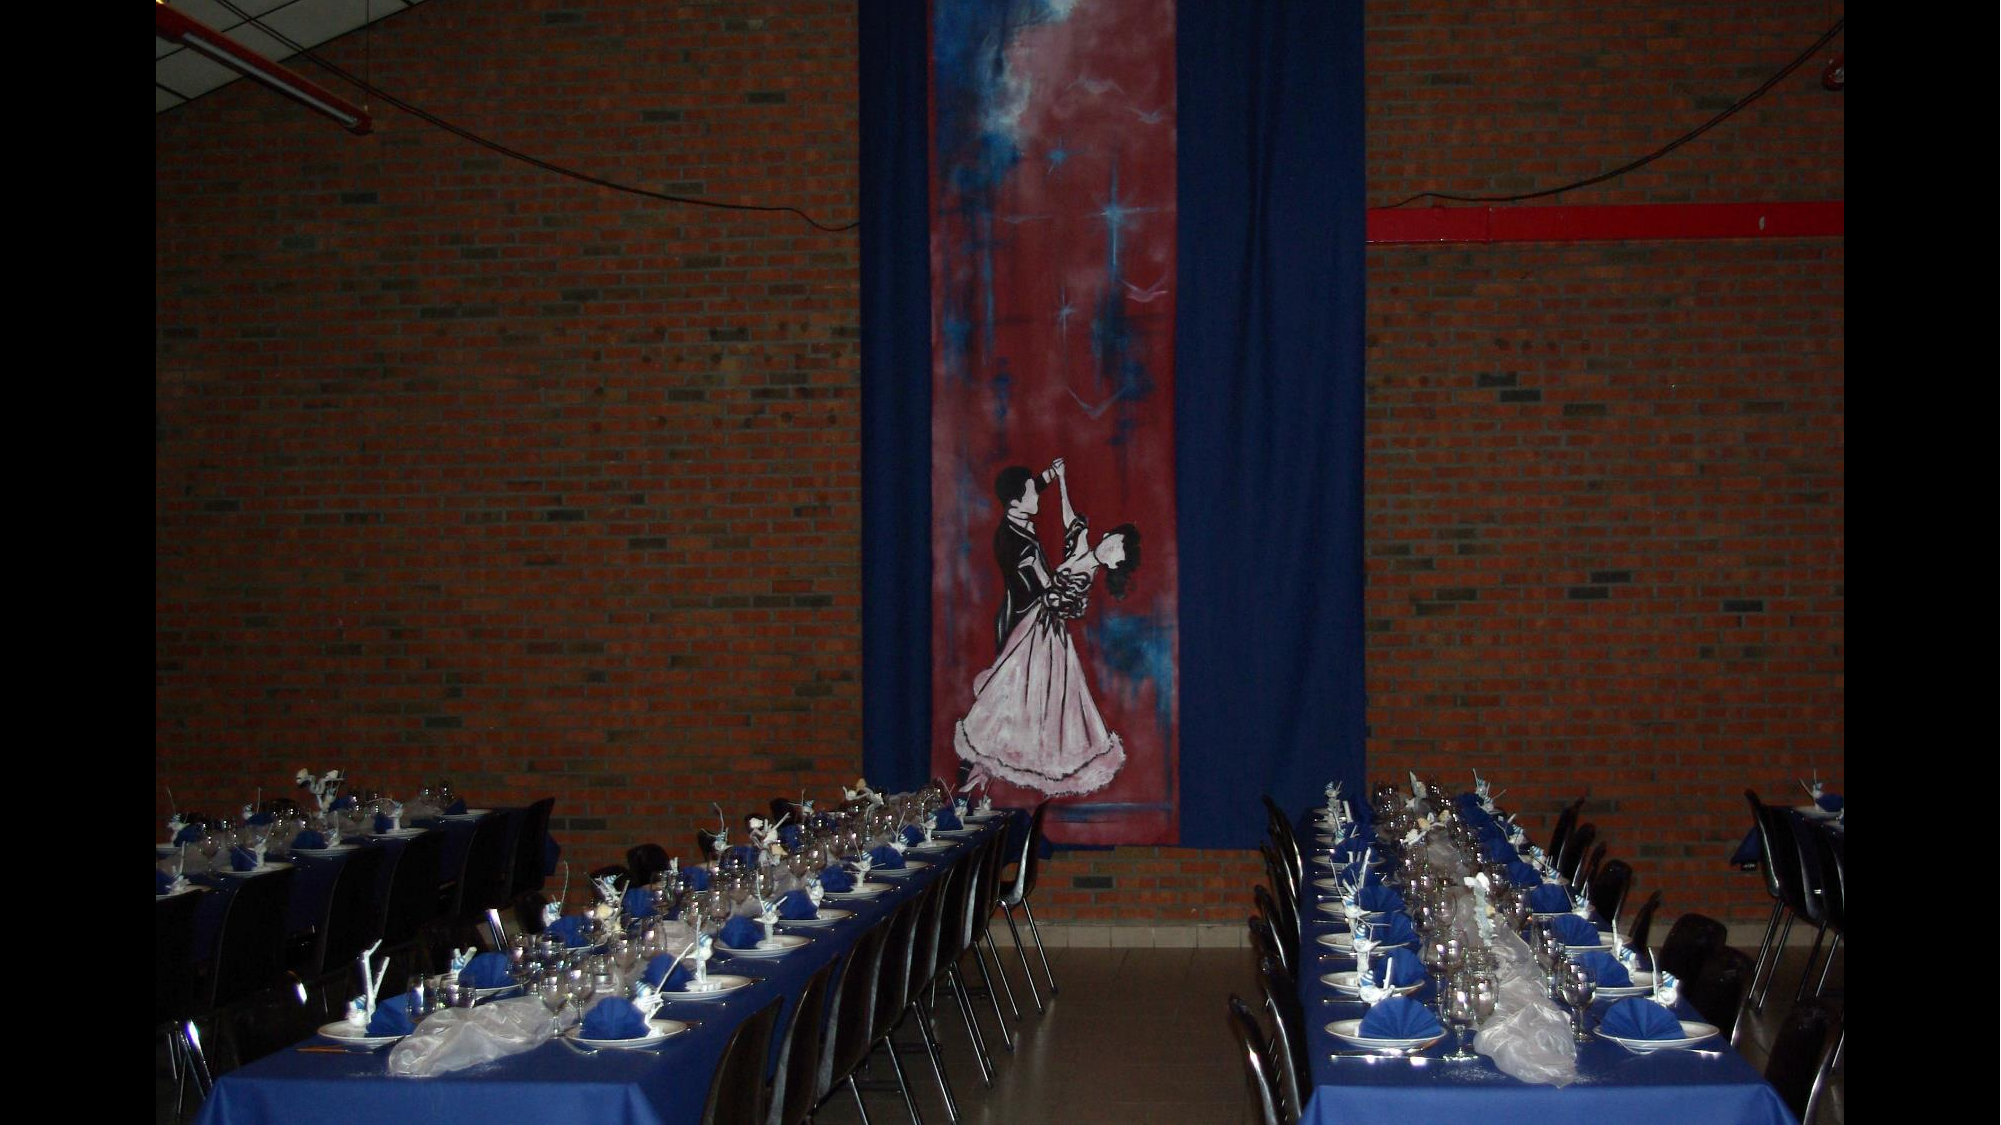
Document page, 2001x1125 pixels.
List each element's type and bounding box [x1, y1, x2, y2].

picture [156, 0, 1844, 1125]
